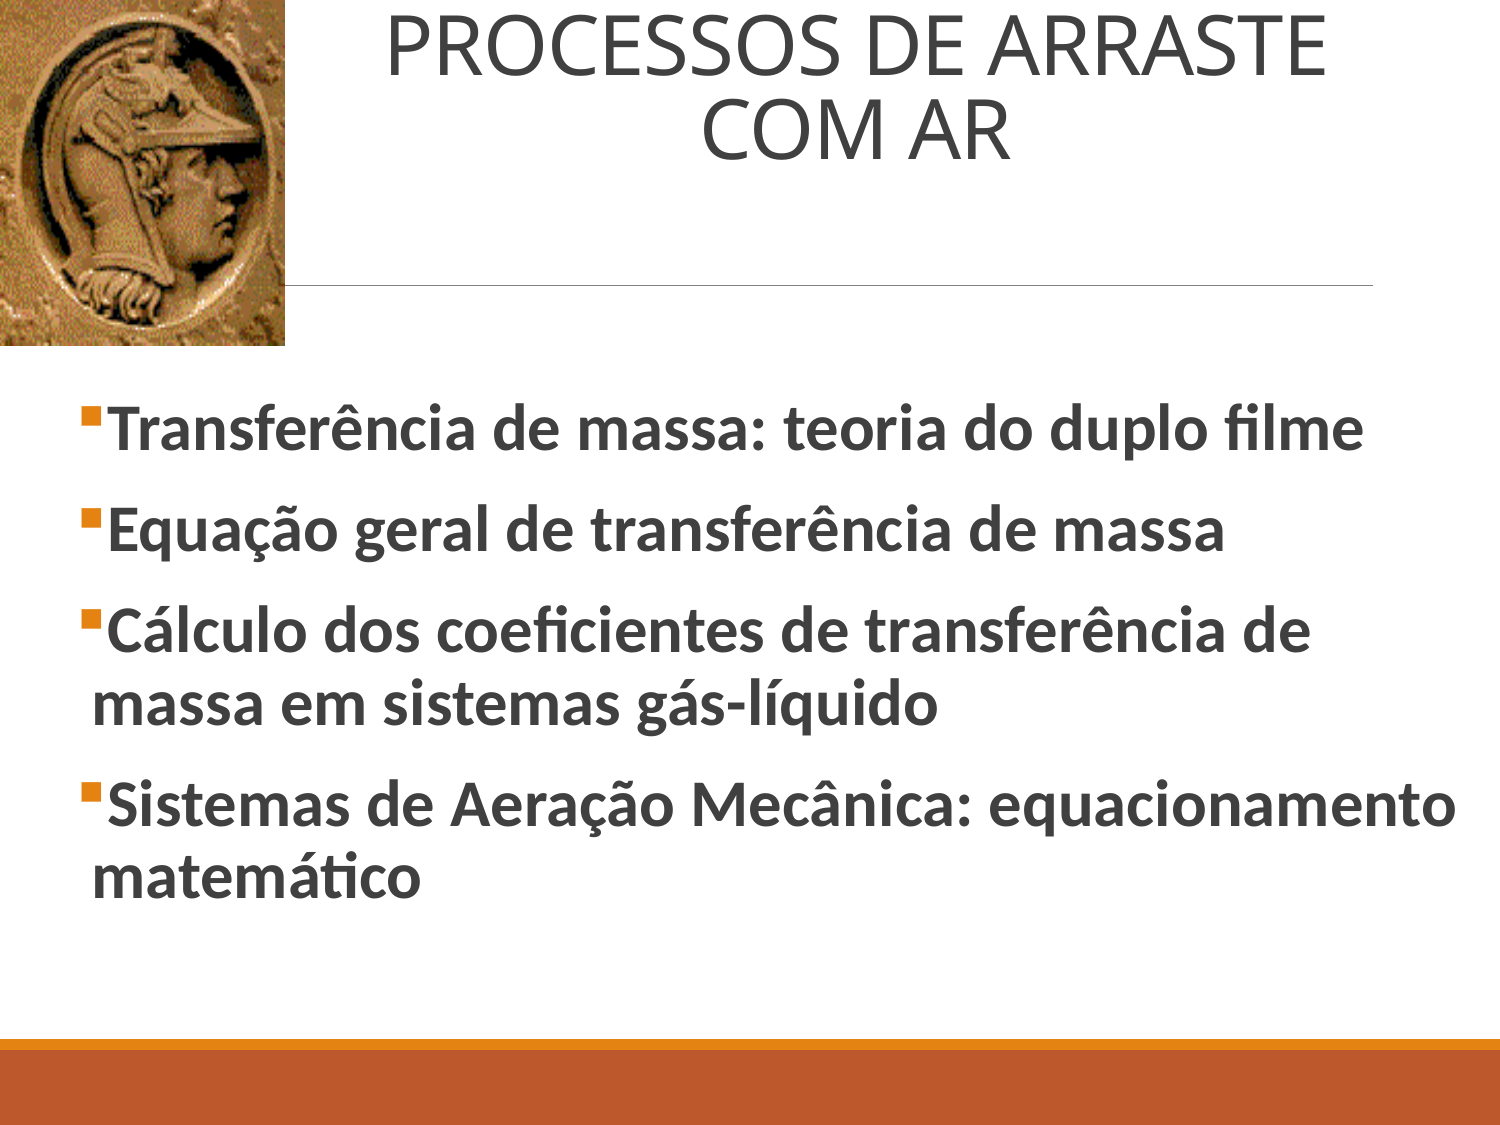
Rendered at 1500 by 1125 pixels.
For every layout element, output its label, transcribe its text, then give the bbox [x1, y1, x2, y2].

title PROCESSOS DE ARRASTE COM AR [297, 54, 1425, 185]
list Transferência de massa: teoria do duplo filme Equação geral de transferência de massa Cálculo dos coeficientes de transferência de massa em sistemas gás-líquido Sistemas de Aeração Mecânica: equacionamento matemático [76, 385, 1471, 953]
picture [0, 0, 288, 351]
